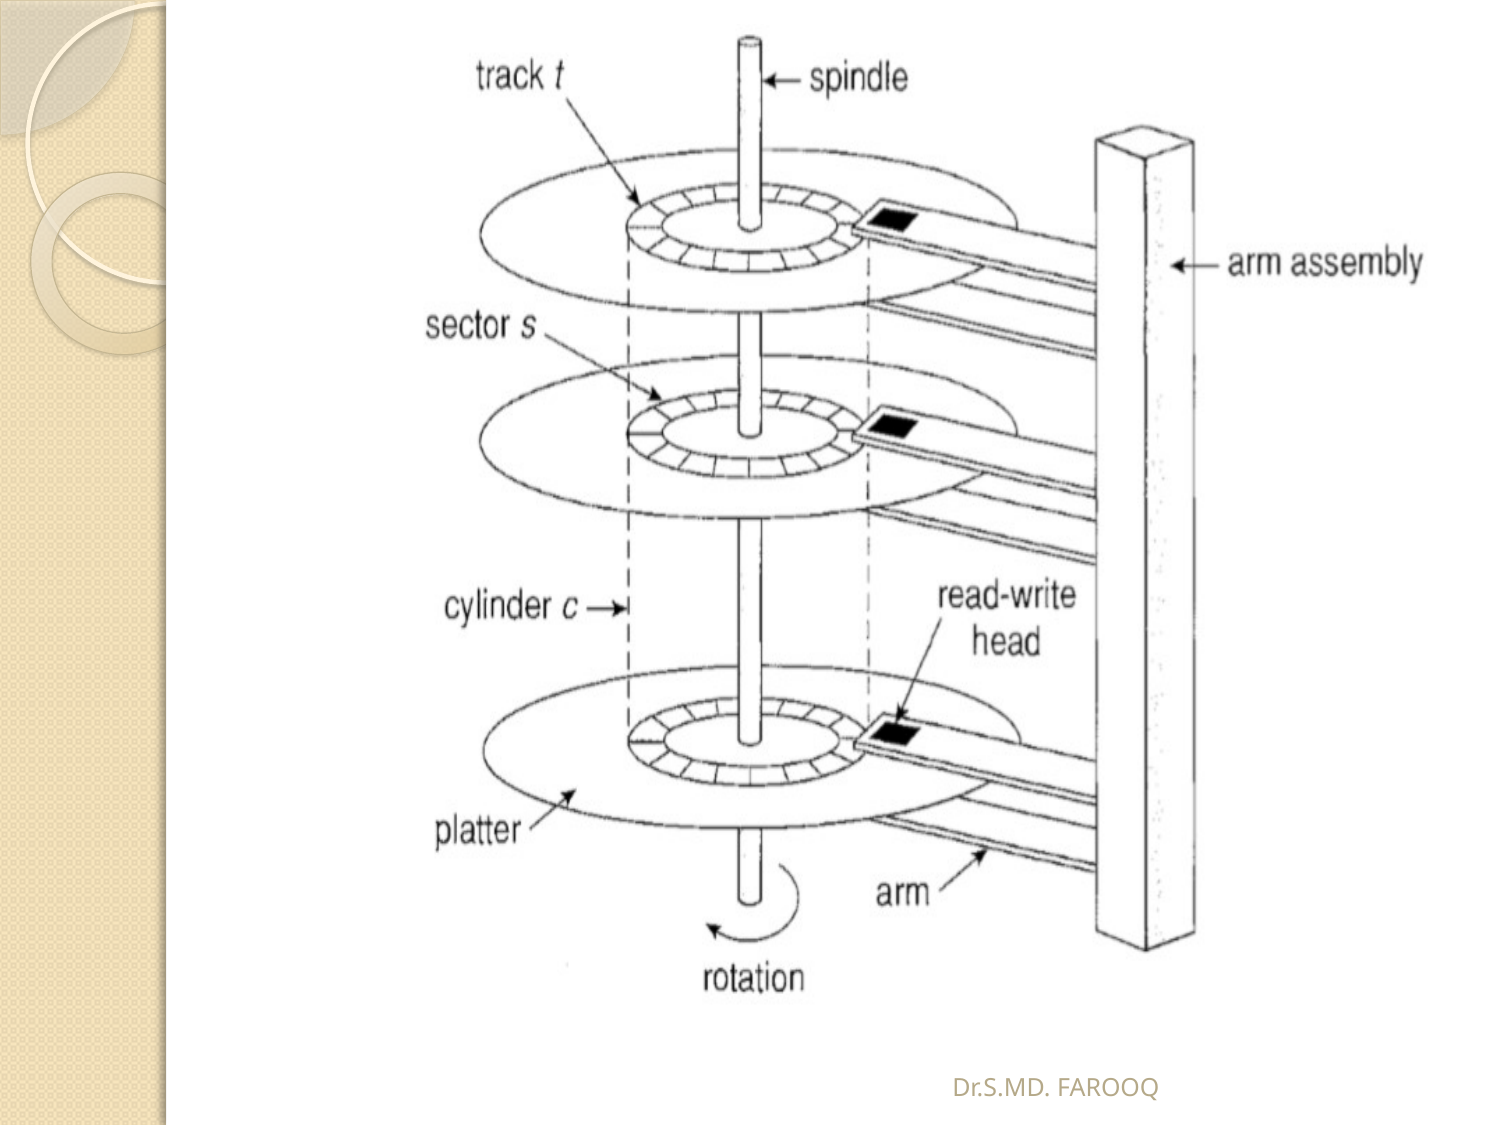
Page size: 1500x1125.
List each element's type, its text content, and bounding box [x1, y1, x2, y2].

footer Dr.S.MD. FAROOQ [937, 1037, 1413, 1113]
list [312, 24, 1476, 1026]
